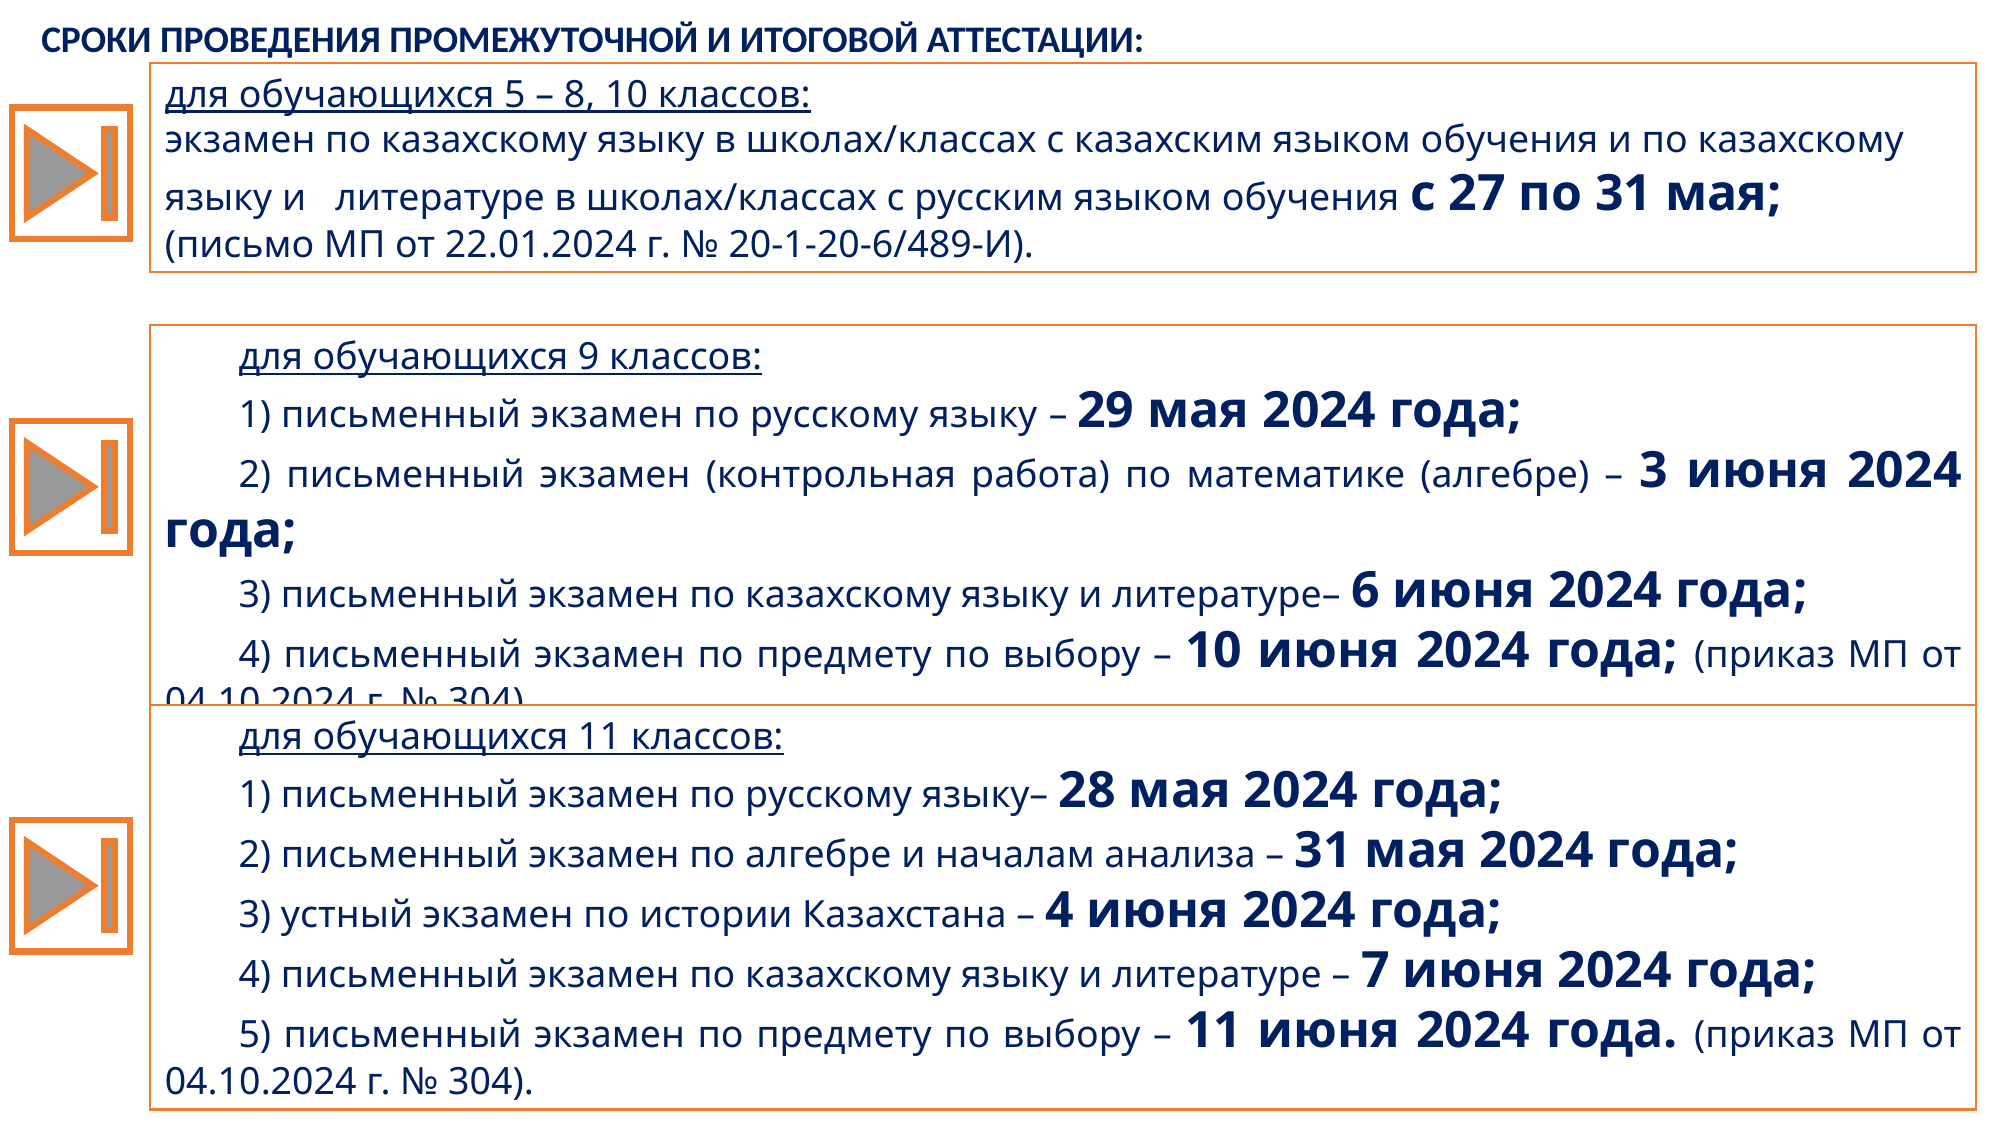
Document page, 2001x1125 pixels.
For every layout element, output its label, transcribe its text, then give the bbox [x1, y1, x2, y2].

text_box для обучающихся 9 классов: 1) письменный экзамен по русскому языку – 29 мая 2024 года; 2) письменный экзамен (контрольная работа) по математике (алгебре) – 3 июня 2024 года; 3) письменный экзамен по казахскому языку и литературе– 6 июня 2024 года; 4) письменный экзамен по предмету по выбору – 10 июня 2024 года; (приказ МП от 04.10.2024 г. № 304). [149, 324, 1977, 704]
text_box СРОКИ ПРОВЕДЕНИЯ ПРОМЕЖУТОЧНОЙ И ИТОГОВОЙ АТТЕСТАЦИИ: [26, 7, 1917, 68]
text_box [11, 107, 131, 240]
text_box [11, 420, 131, 554]
text_box [11, 819, 131, 953]
text_box для обучающихся 11 классов: 1) письменный экзамен по русскому языку– 28 мая 2024 года; 2) письменный экзамен по алгебре и началам анализа – 31 мая 2024 года; 3) устный экзамен по истории Казахстана – 4 июня 2024 года; 4) письменный экзамен по казахскому языку и литературе – 7 июня 2024 года; 5) письменный экзамен по предмету по выбору – 11 июня 2024 года. (приказ МП от 04.10.2024 г. № 304). [149, 704, 1977, 1111]
text_box для обучающихся 5 – 8, 10 классов: экзамен по казахскому языку в школах/классах с казахским языком обучения и по казахскому языку и литературе в школах/классах с русским языком обучения с 27 по 31 мая; (письмо МП от 22.01.2024 г. № 20-1-20-6/489-И). [149, 62, 1977, 273]
